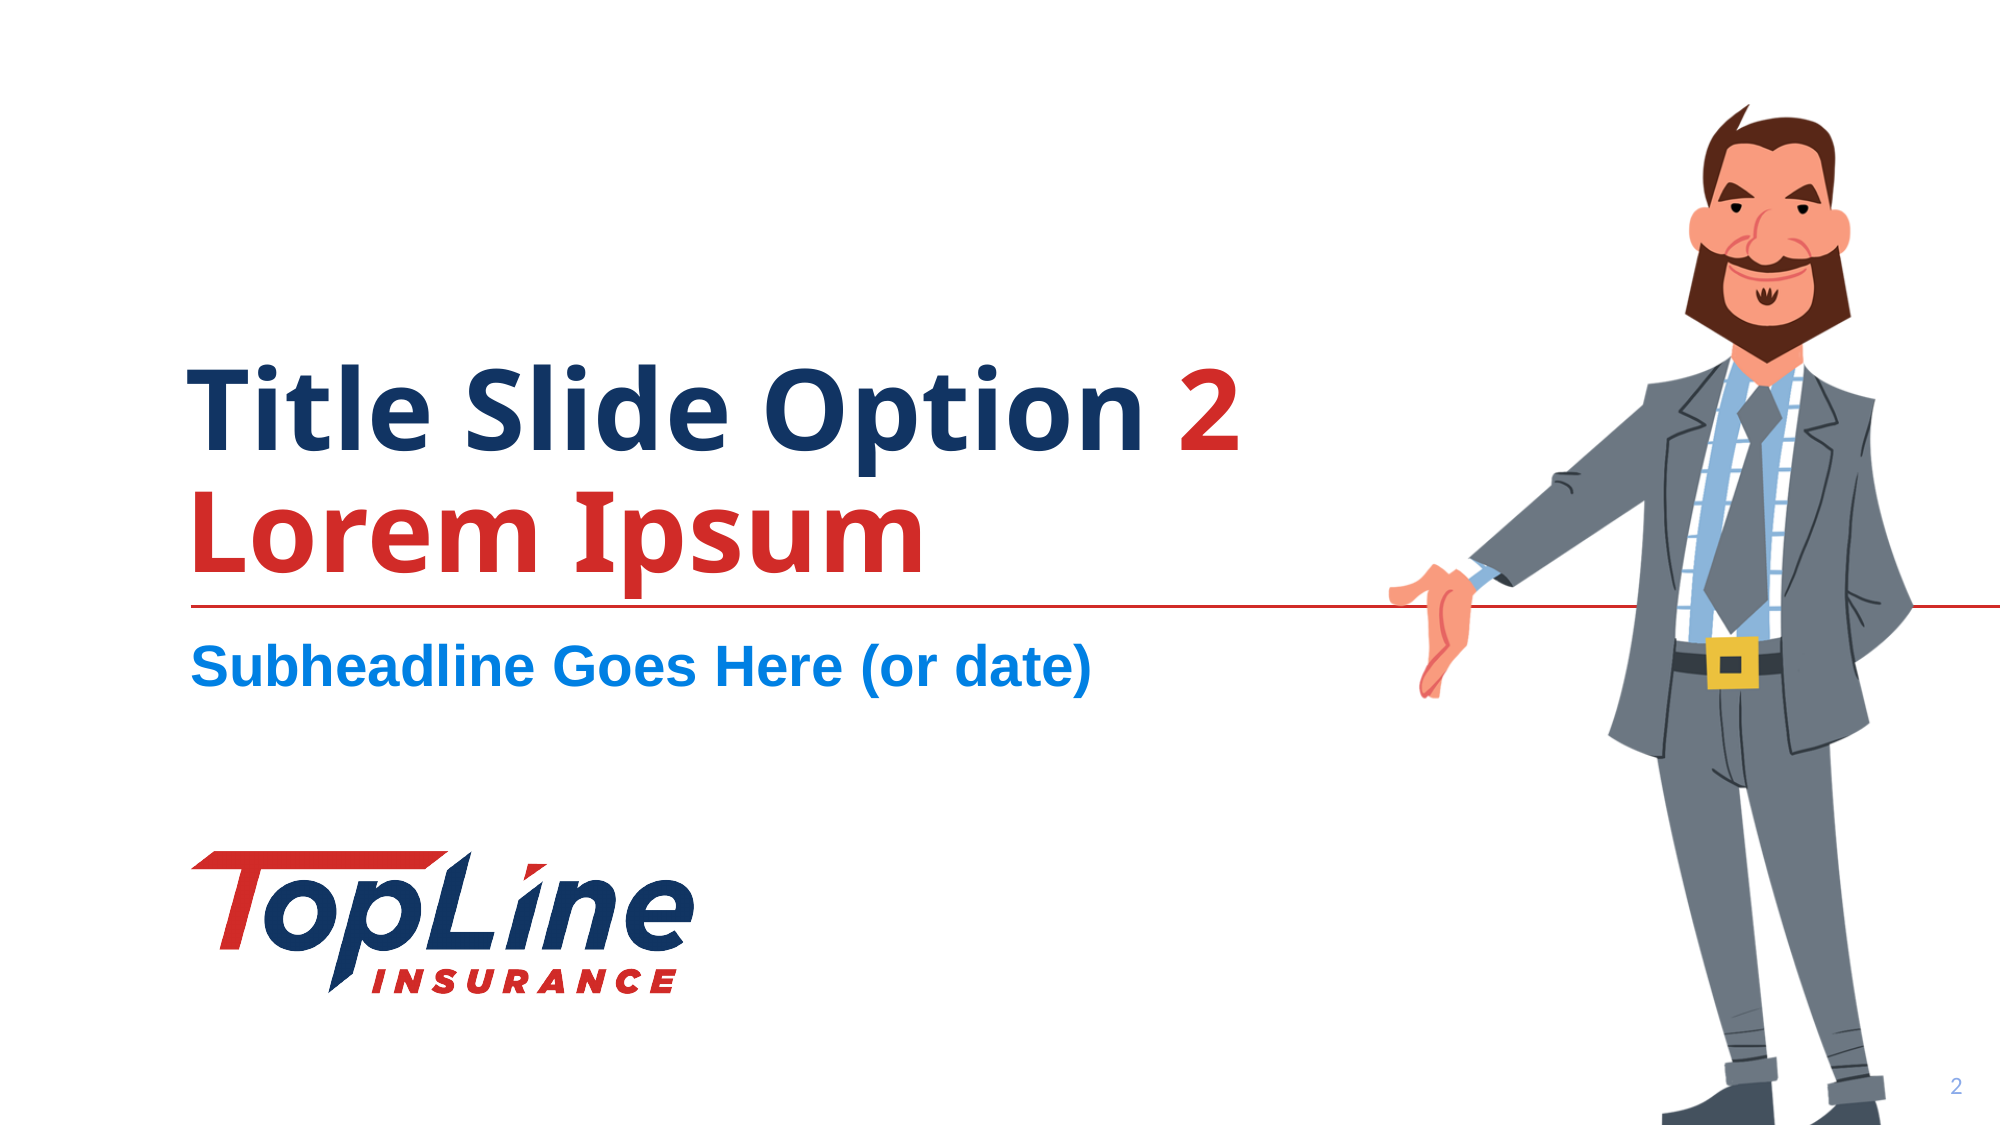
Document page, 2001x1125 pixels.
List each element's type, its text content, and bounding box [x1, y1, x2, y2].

picture [1388, 104, 1914, 1125]
subtitle Subheadline Goes Here (or date) [190, 636, 1175, 700]
picture [190, 851, 694, 994]
title Title Slide Option 2 Lorem Ipsum [185, 351, 1288, 597]
slide_number 2 [1913, 1054, 2000, 1115]
